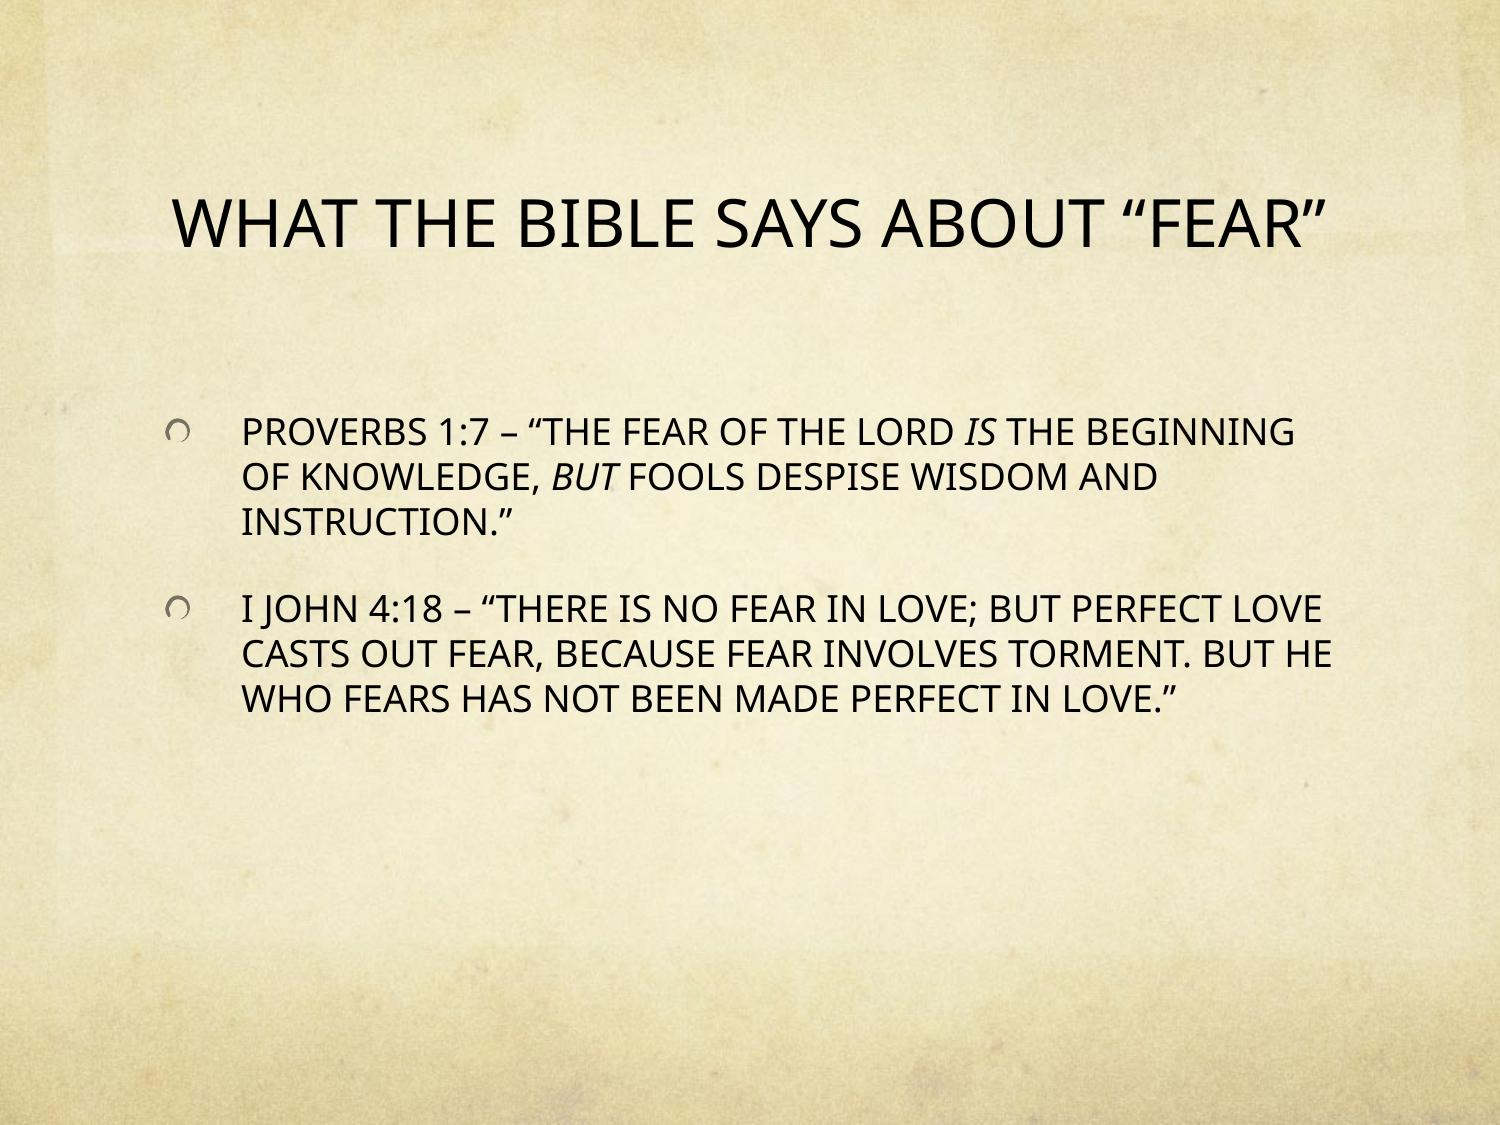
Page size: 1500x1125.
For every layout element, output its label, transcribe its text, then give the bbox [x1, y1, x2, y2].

list PROVERBS 1:7 – “THE FEAR OF THE LORD IS THE BEGINNING OF KNOWLEDGE, BUT FOOLS DESPISE WISDOM AND INSTRUCTION.” I JOHN 4:18 – “THERE IS NO FEAR IN LOVE; BUT PERFECT LOVE CASTS OUT FEAR, BECAUSE FEAR INVOLVES TORMENT. BUT HE WHO FEARS HAS NOT BEEN MADE PERFECT IN LOVE.” [150, 400, 1350, 1002]
picture [0, 0, 1500, 1125]
title WHAT THE BIBLE SAYS ABOUT “FEAR” [150, 82, 1350, 359]
